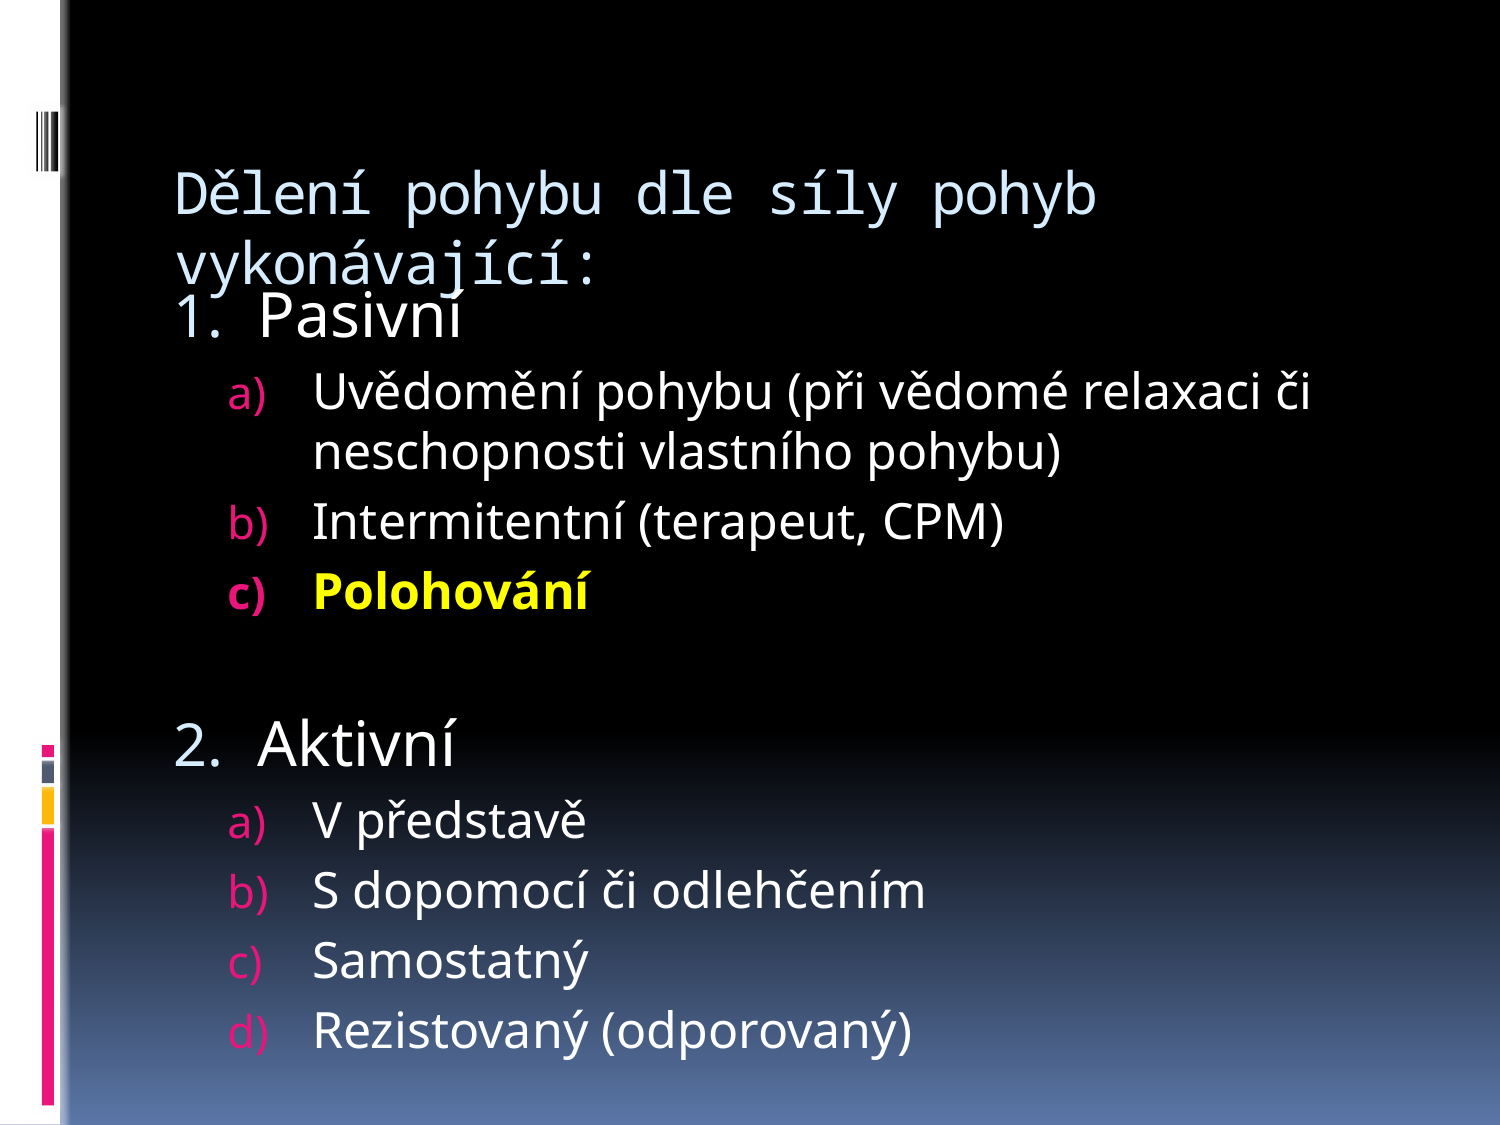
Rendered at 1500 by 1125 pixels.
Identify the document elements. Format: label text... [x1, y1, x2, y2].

title Dělení pohybu dle síly pohyb vykonávající: [159, 149, 1471, 299]
list Pasivní Uvědomění pohybu (při vědomé relaxaci či neschopnosti vlastního pohybu) Intermitentní (terapeut, CPM) Polohování Aktivní V představě S dopomocí či odlehčením Samostatný Rezistovaný (odporovaný) [147, 267, 1423, 1077]
